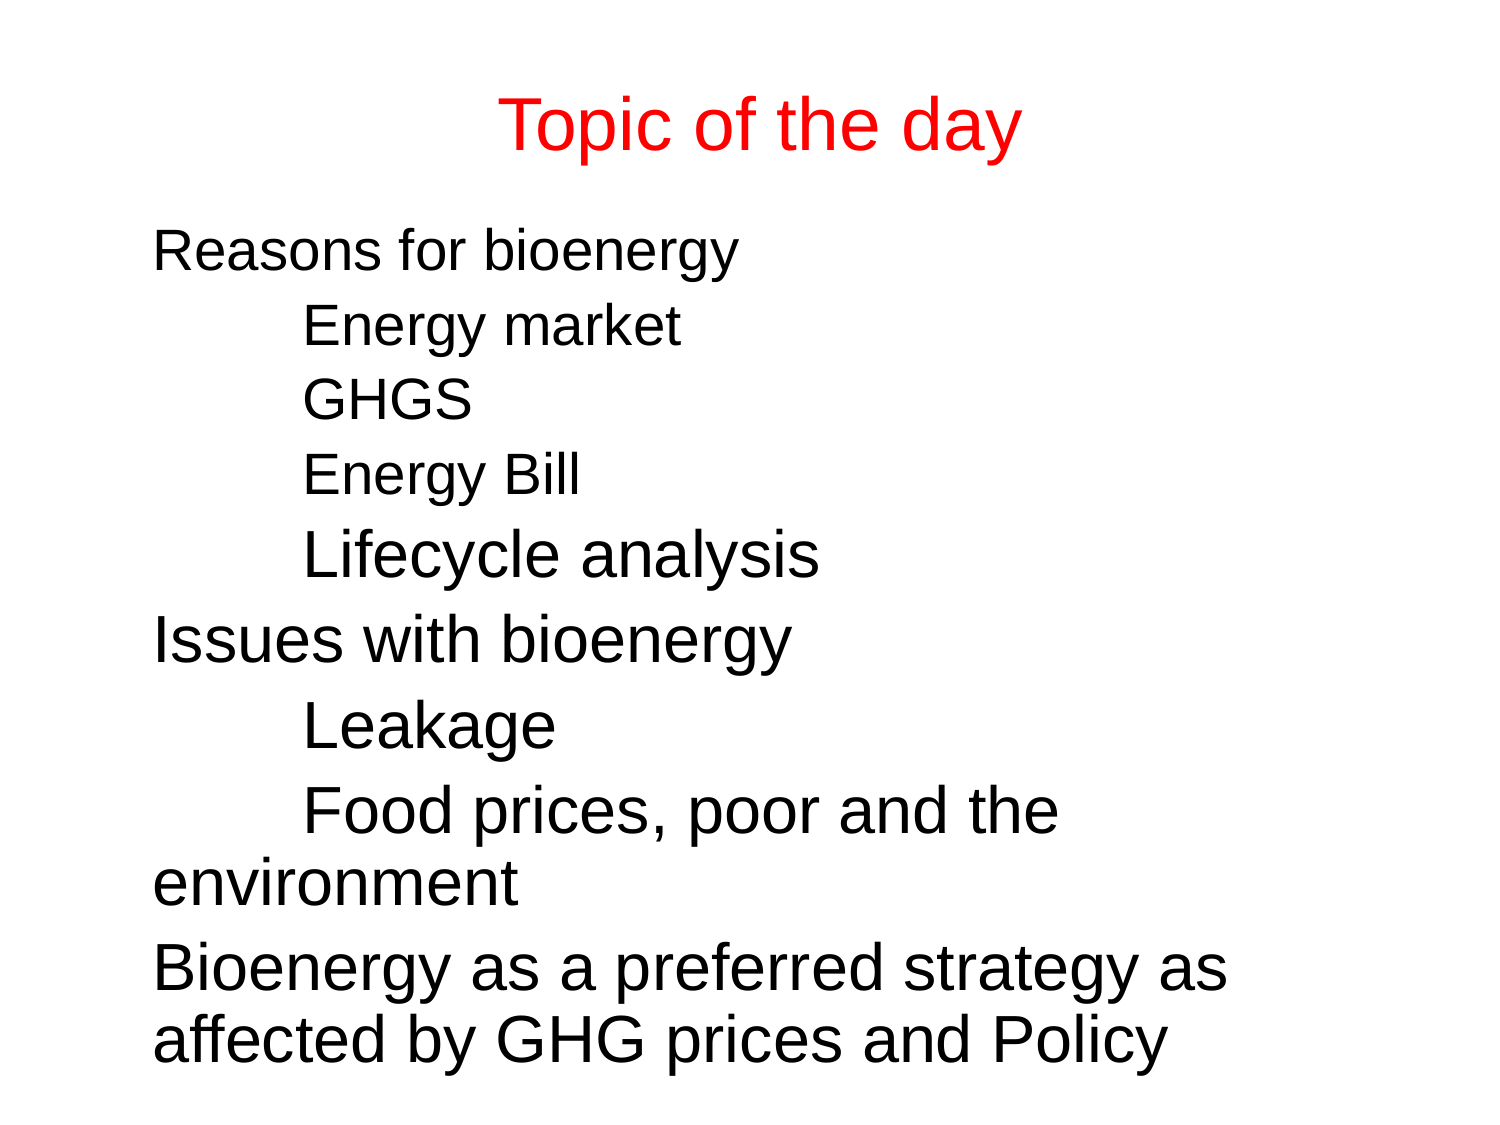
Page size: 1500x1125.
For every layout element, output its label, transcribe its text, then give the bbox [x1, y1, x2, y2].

subtitle Reasons for bioenergy Energy market GHGS Energy Bill Lifecycle analysis Issues with bioenergy Leakage Food prices, poor and the environment Bioenergy as a preferred strategy as affected by GHG prices and Policy [62, 212, 1450, 1038]
title Topic of the day [50, 37, 1450, 204]
